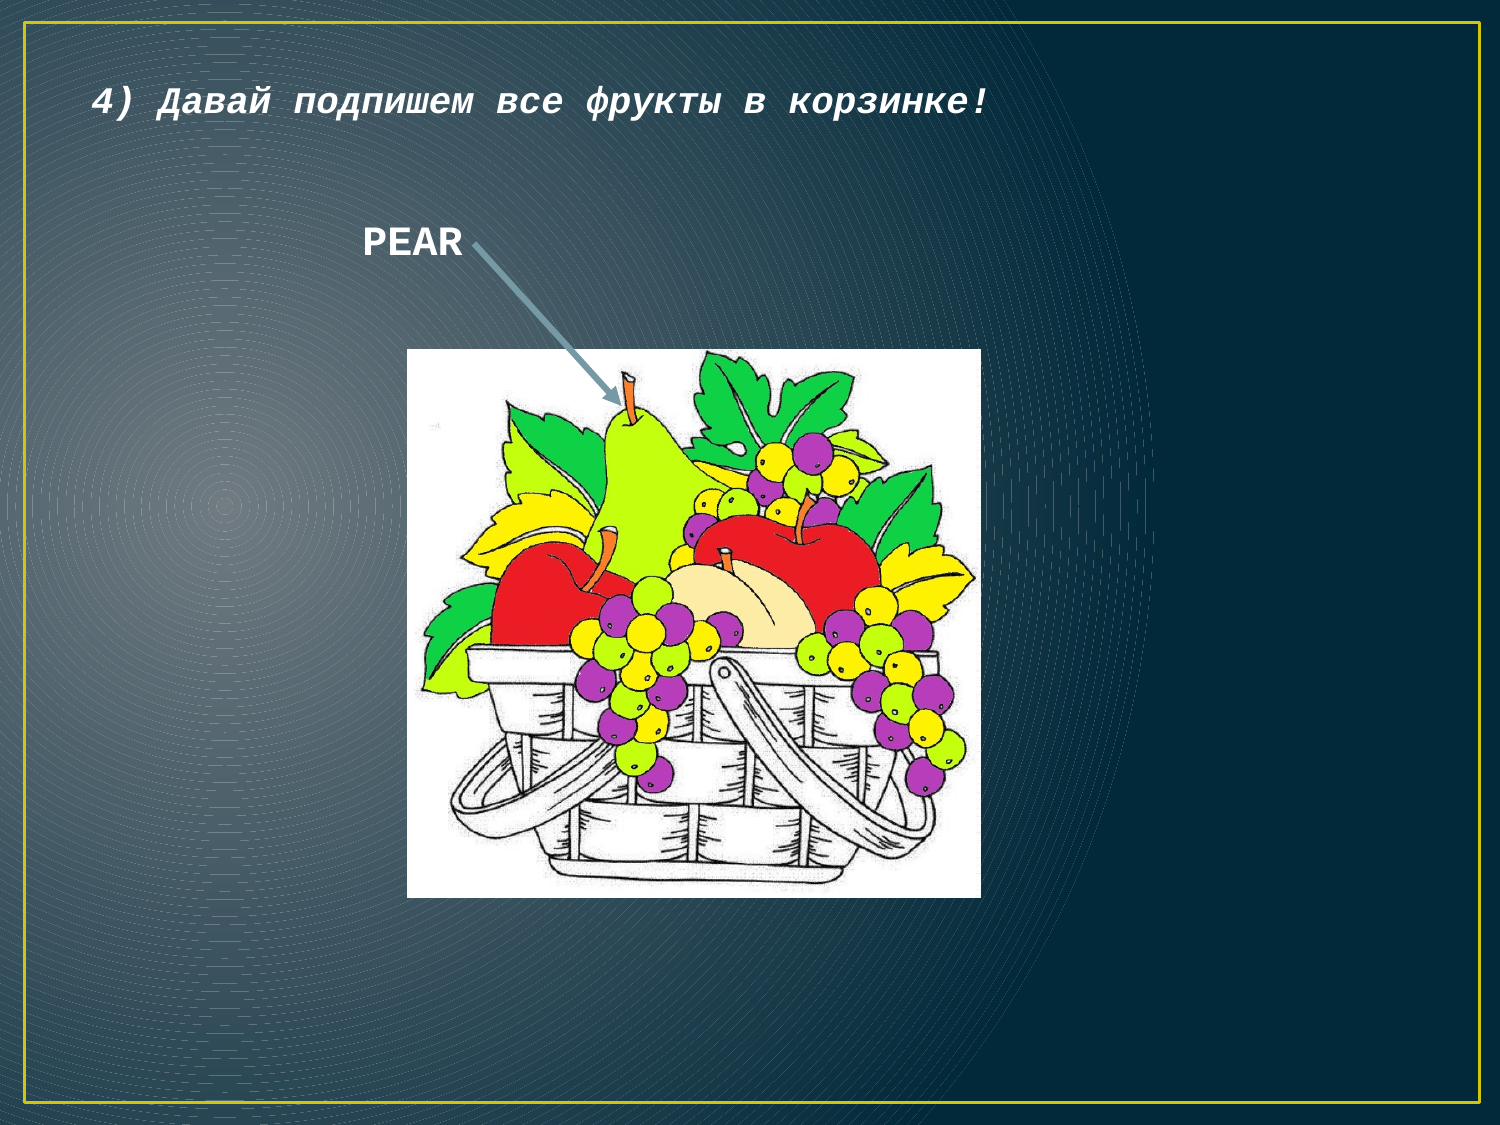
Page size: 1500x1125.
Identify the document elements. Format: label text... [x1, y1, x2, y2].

text_box PEAR [347, 206, 478, 271]
picture [407, 349, 981, 898]
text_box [473, 243, 622, 407]
text_box 4) Давай подпишем все фрукты в корзинке! [76, 66, 1412, 129]
